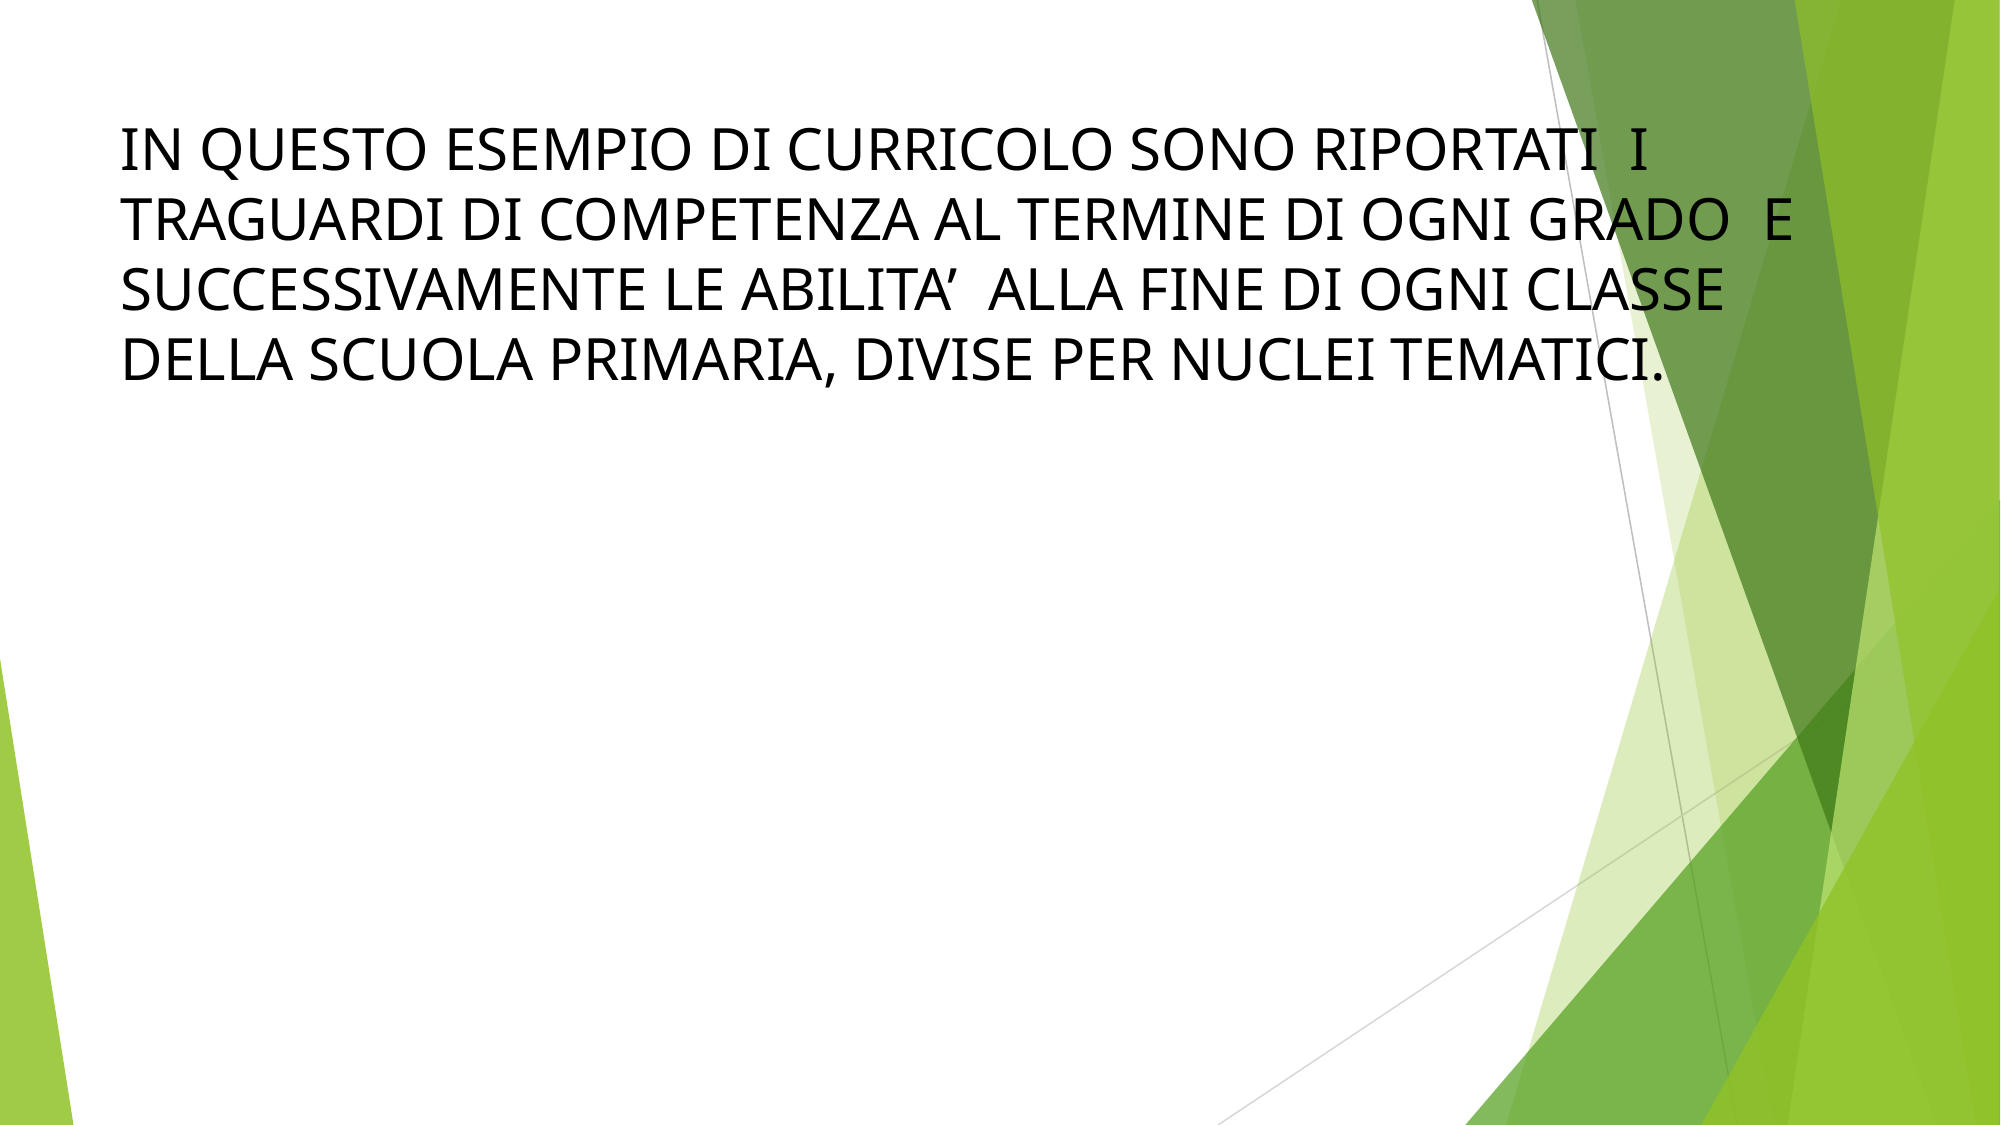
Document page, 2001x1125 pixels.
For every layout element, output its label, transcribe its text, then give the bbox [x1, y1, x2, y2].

text_box IN QUESTO ESEMPIO DI CURRICOLO SONO RIPORTATI I TRAGUARDI DI COMPETENZA AL TERMINE DI OGNI GRADO E SUCCESSIVAMENTE LE ABILITA’ ALLA FINE DI OGNI CLASSE DELLA SCUOLA PRIMARIA, DIVISE PER NUCLEI TEMATICI. [105, 97, 1836, 408]
